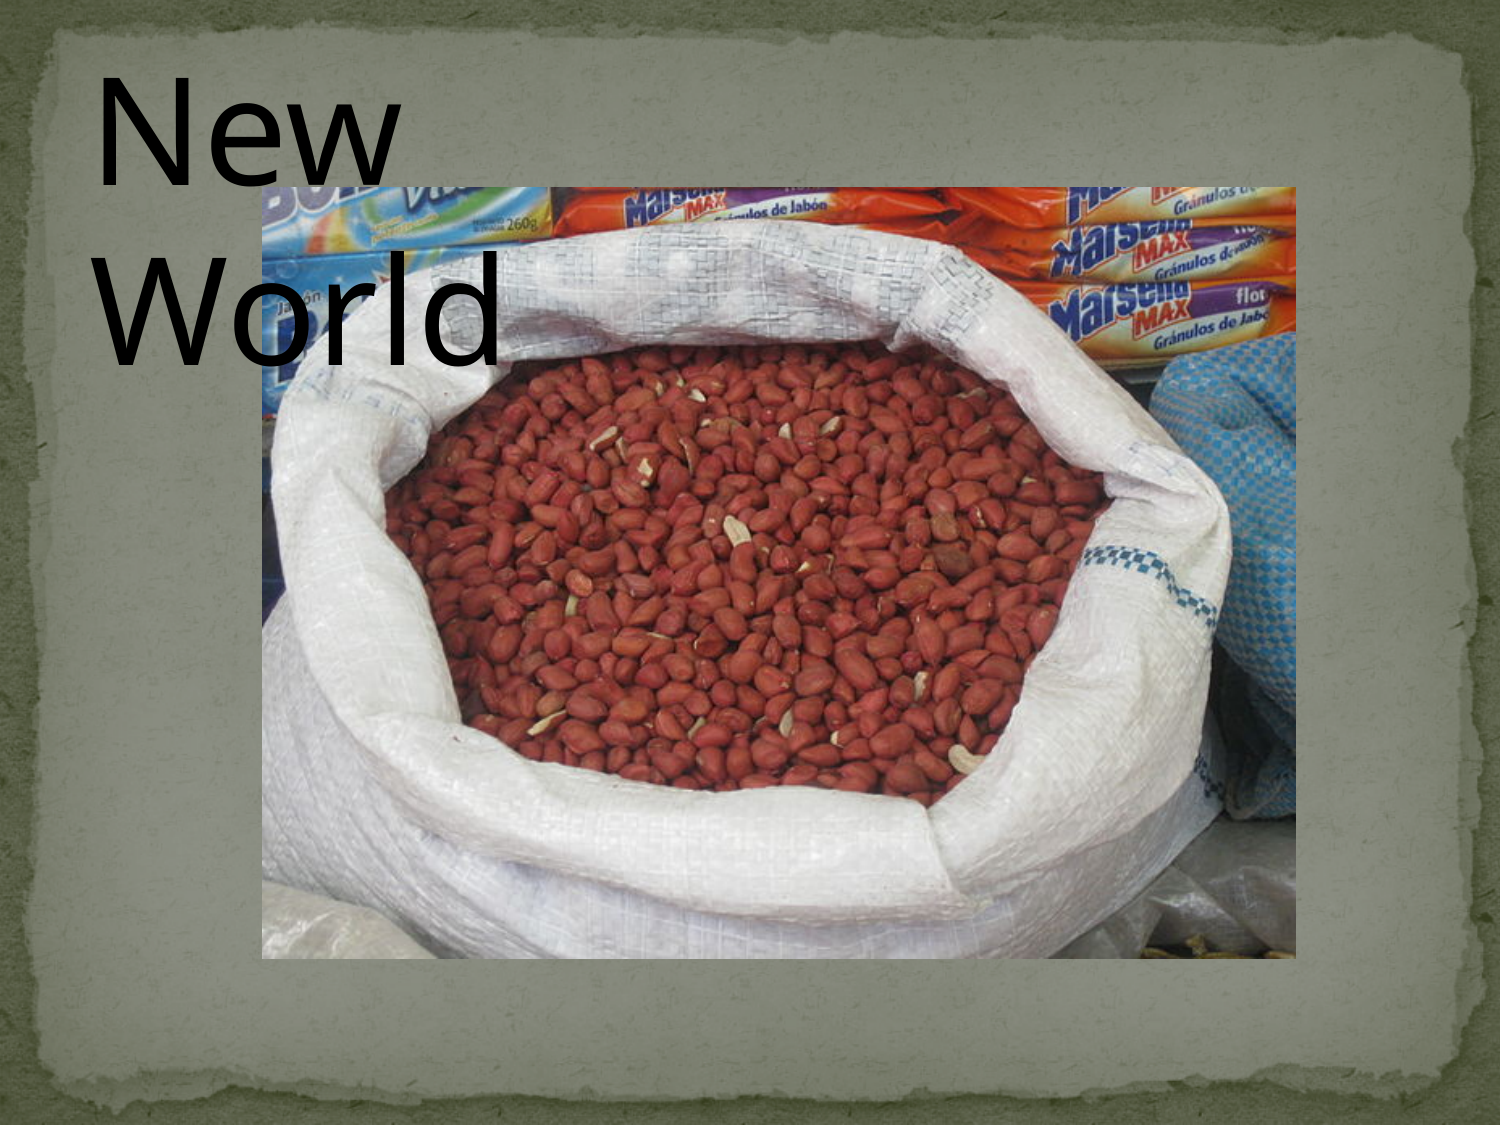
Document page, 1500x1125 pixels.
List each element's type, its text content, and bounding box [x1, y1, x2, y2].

text_box New World [75, 28, 800, 403]
picture [262, 187, 1296, 959]
